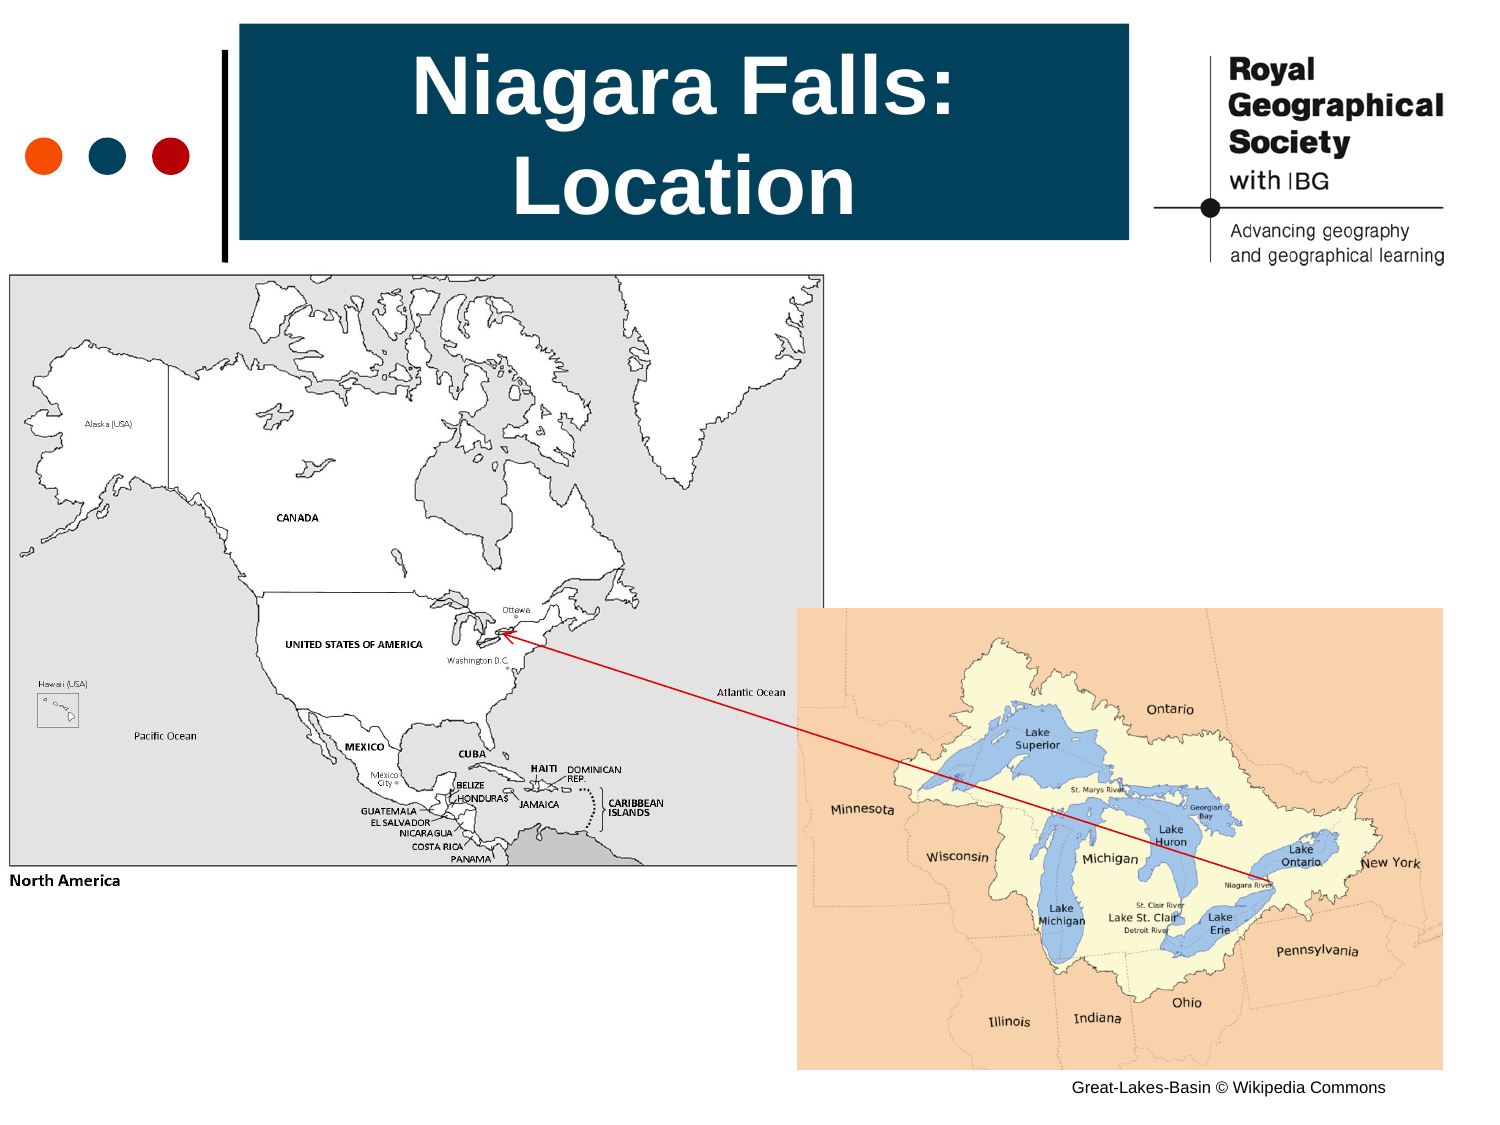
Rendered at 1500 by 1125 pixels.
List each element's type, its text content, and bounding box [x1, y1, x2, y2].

text_box Great-Lakes-Basin © Wikipedia Commons [1057, 1077, 1412, 1125]
picture [0, 270, 1444, 1070]
picture [1151, 51, 1451, 268]
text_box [501, 633, 1270, 882]
text_box Niagara Falls: Location [239, 23, 1130, 241]
